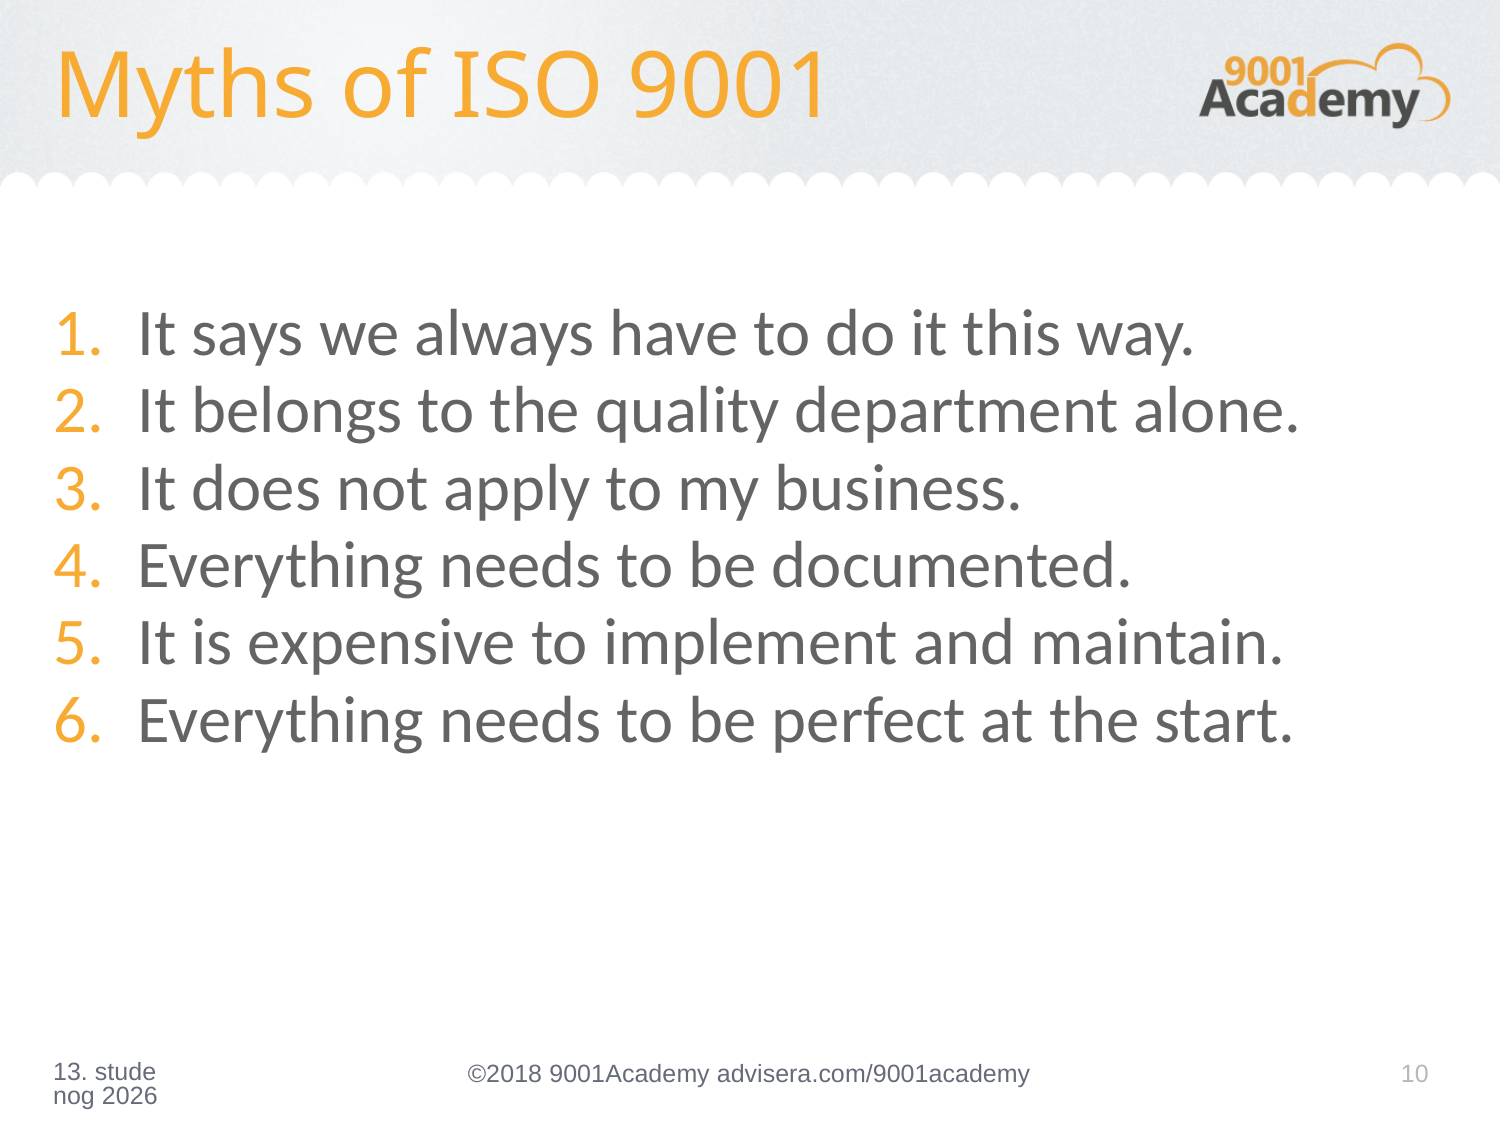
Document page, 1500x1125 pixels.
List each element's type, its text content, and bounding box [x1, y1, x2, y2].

picture [0, 0, 1500, 1125]
list It says we always have to do it this way. It belongs to the quality department alone. It does not apply to my business. Everything needs to be documented. It is expensive to implement and maintain. Everything needs to be perfect at the start. [38, 296, 1444, 916]
slide_number 10 [1372, 1042, 1444, 1103]
title Myths of ISO 9001 [38, 59, 1182, 117]
